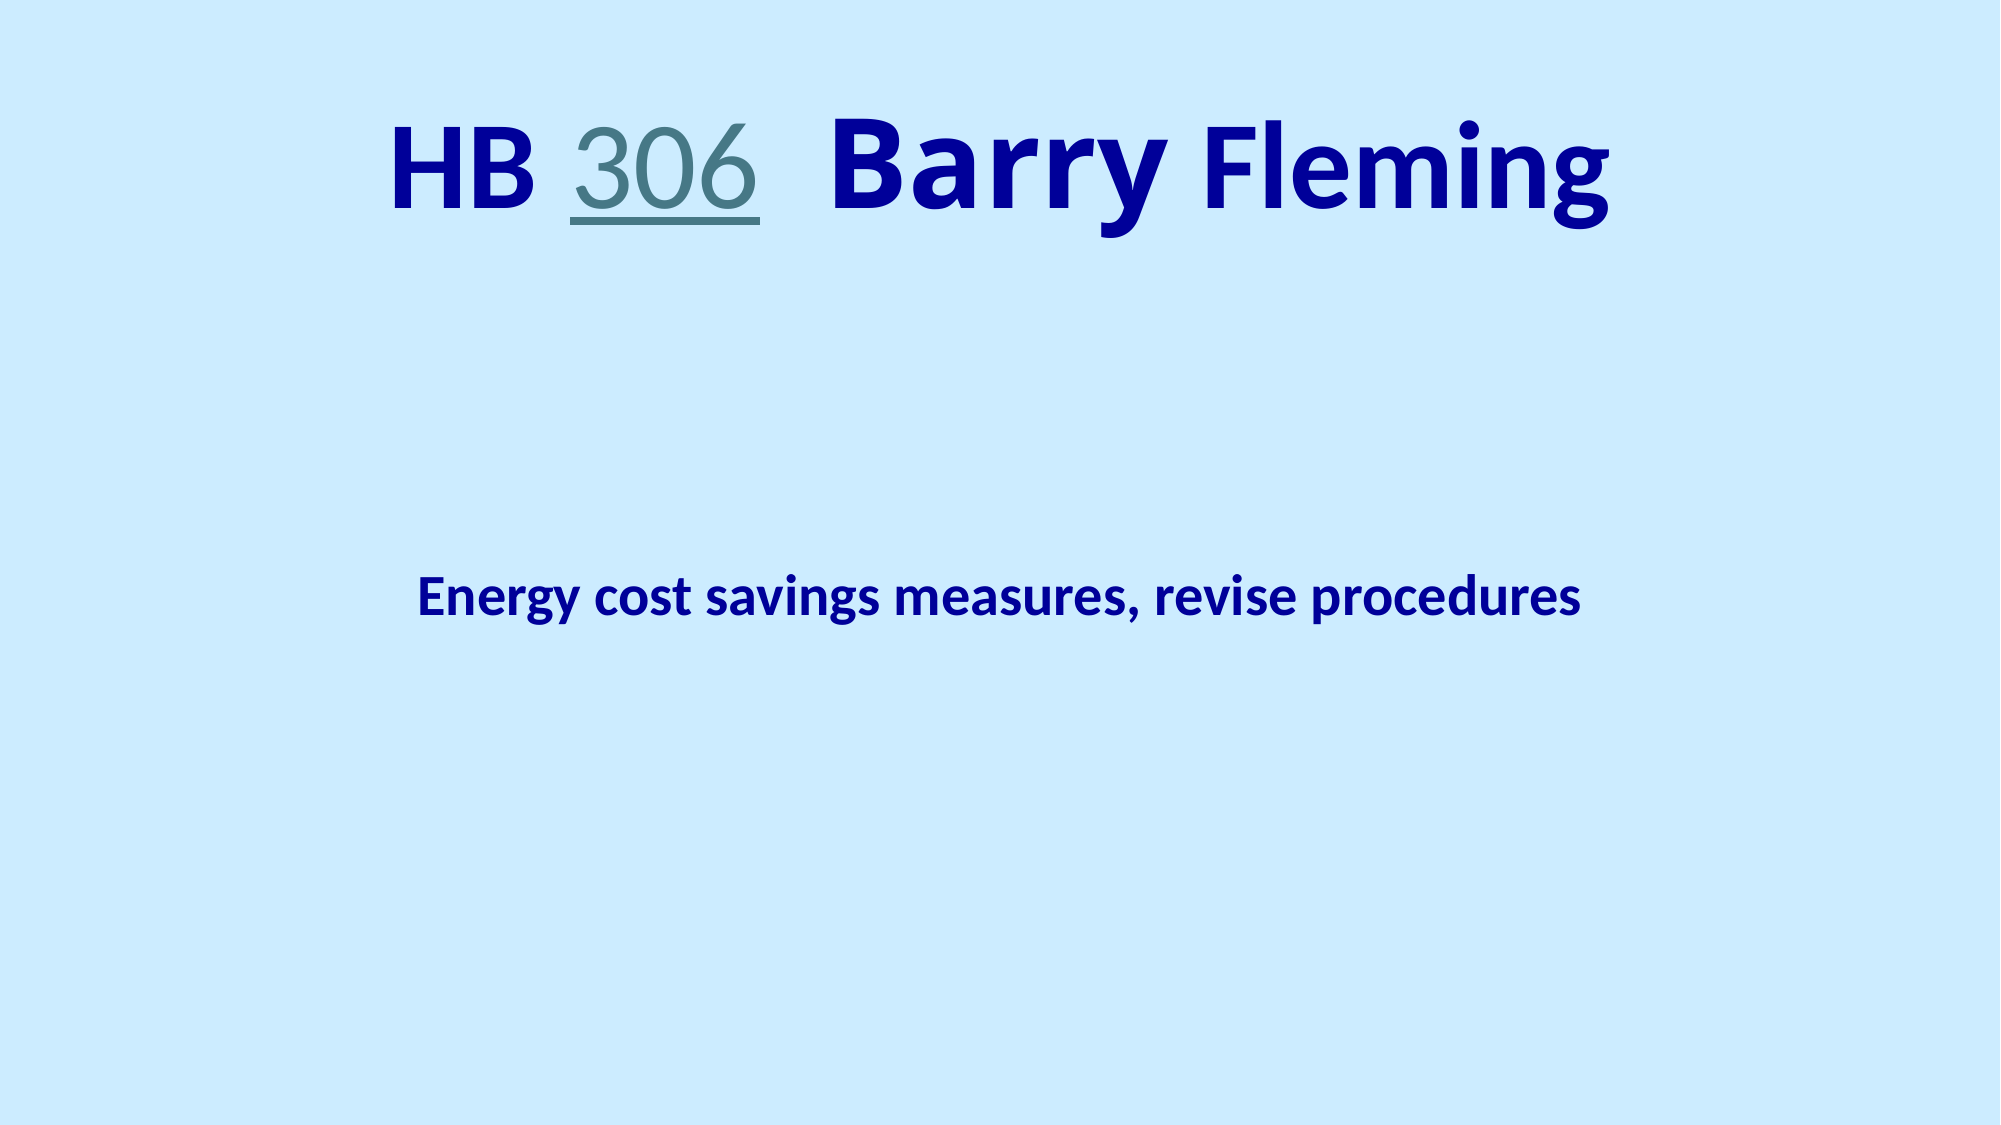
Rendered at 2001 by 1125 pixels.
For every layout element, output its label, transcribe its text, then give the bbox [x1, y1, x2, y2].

title HB 306 Barry Fleming [137, 59, 1863, 278]
list Energy cost savings measures, revise procedures [137, 299, 1863, 1014]
